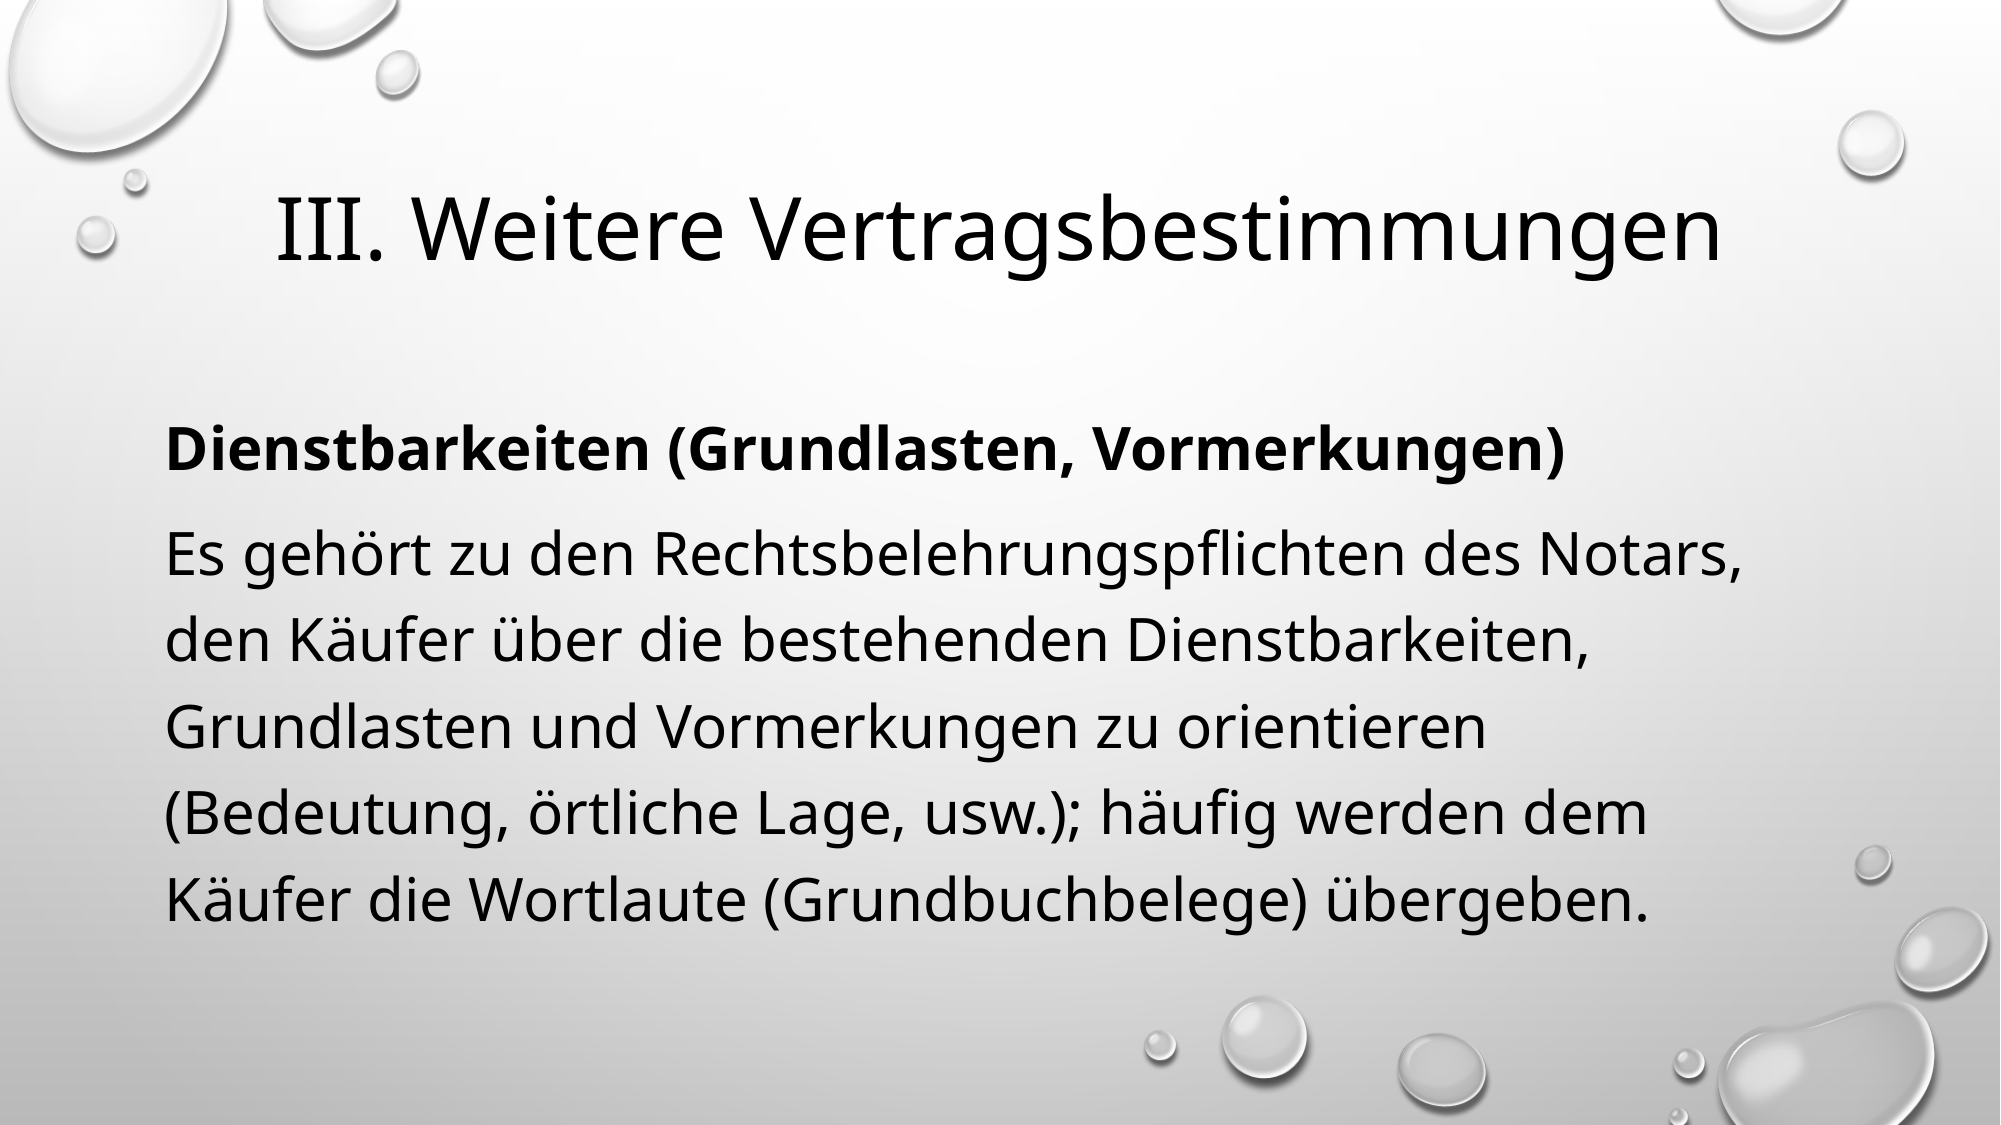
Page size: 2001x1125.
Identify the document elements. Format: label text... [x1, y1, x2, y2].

picture [0, 0, 2000, 1125]
title III. Weitere Vertragsbestimmungen [149, 101, 1851, 364]
list Dienstbarkeiten (Grundlasten, Vormerkungen) Es gehört zu den Rechtsbelehrungspflichten des Notars, den Käufer über die bestehenden Dienstbarkeiten, Grundlasten und Vormerkungen zu orientieren (Bedeutung, örtliche Lage, usw.); häufig werden dem Käufer die Wortlaute (Grundbuchbelege) übergeben. [149, 388, 1850, 950]
